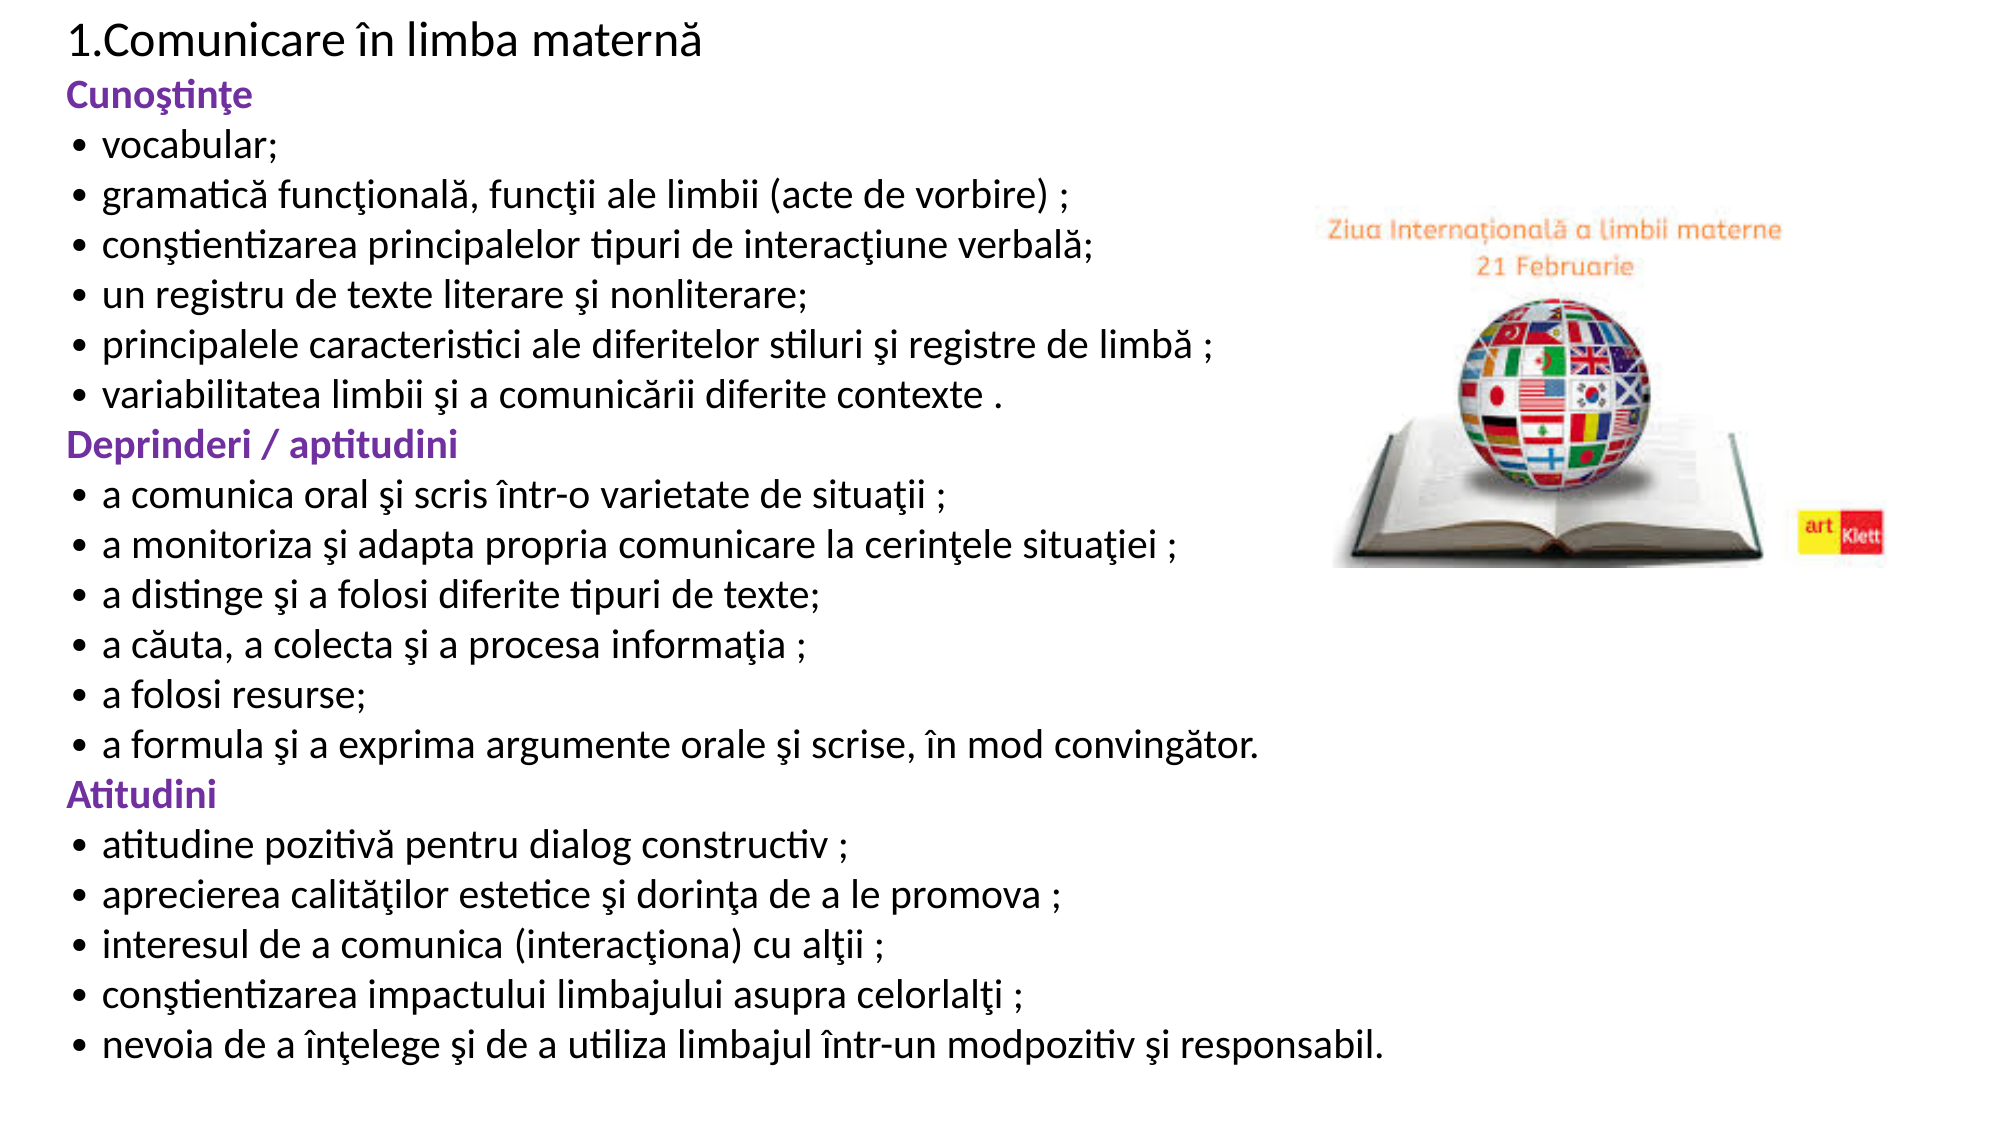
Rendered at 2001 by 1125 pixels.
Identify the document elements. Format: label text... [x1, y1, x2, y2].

picture [1264, 189, 1889, 568]
text_box 1.Comunicare în limba maternă Cunoştinţe ∙ vocabular; ∙ gramatică funcţională, funcţii ale limbii (acte de vorbire) ; ∙ conştientizarea principalelor tipuri de interacţiune verbală; ∙ un registru de texte literare şi nonliterare; ∙ principalele caracteristici ale diferitelor stiluri şi registre de limbă ; ∙ variabilitatea limbii şi a comunicării diferite contexte . Deprinderi / aptitudini ∙ a comunica oral şi scris într-o varietate de situaţii ; ∙ a monitoriza şi adapta propria comunicare la cerinţele situaţiei ; ∙ a distinge şi a folosi diferite tipuri de texte; ∙ a căuta, a colecta şi a procesa informaţia ; ∙ a folosi resurse; ∙ a formula şi a exprima argumente orale şi scrise, în mod convingător. Atitudini ∙ atitudine pozitivă pentru dialog constructiv ; ∙ aprecierea calităţilor estetice şi dorinţa de a le promova ; ∙ interesul de a comunica (interacţiona) cu alţii ; ∙ conştientizarea impactului limbajului asupra celorlalţi ; ∙ nevoia de a înţelege şi de a utiliza limbajul într-un modpozitiv şi responsabil. [51, 0, 1663, 1075]
